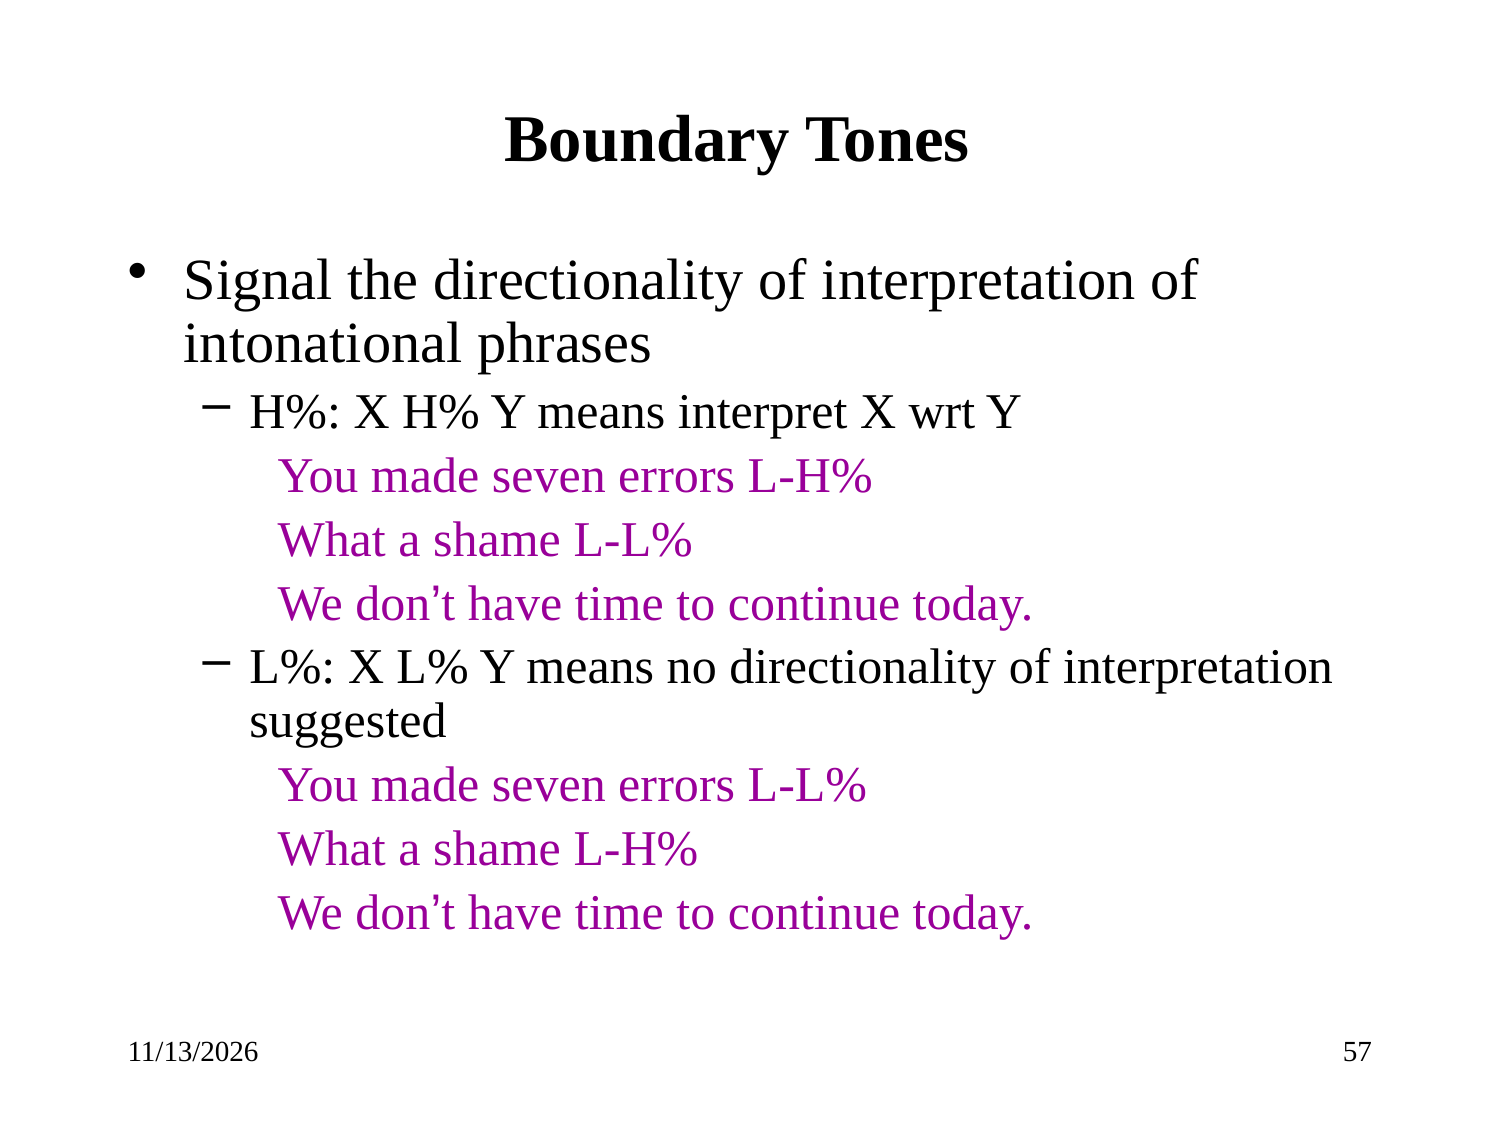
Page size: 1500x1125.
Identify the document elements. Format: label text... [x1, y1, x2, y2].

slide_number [112, 1024, 426, 1101]
title Boundary Tones [99, 58, 1375, 211]
slide_number 57 [1074, 1024, 1388, 1101]
list Signal the directionality of interpretation of intonational phrases H%: X H% Y means interpret X wrt Y You made seven errors L-H% What a shame L-L% We don’t have time to continue today. L%: X L% Y means no directionality of interpretation suggested You made seven errors L-L% What a shame L-H% We don’t have time to continue today. [112, 241, 1388, 1000]
